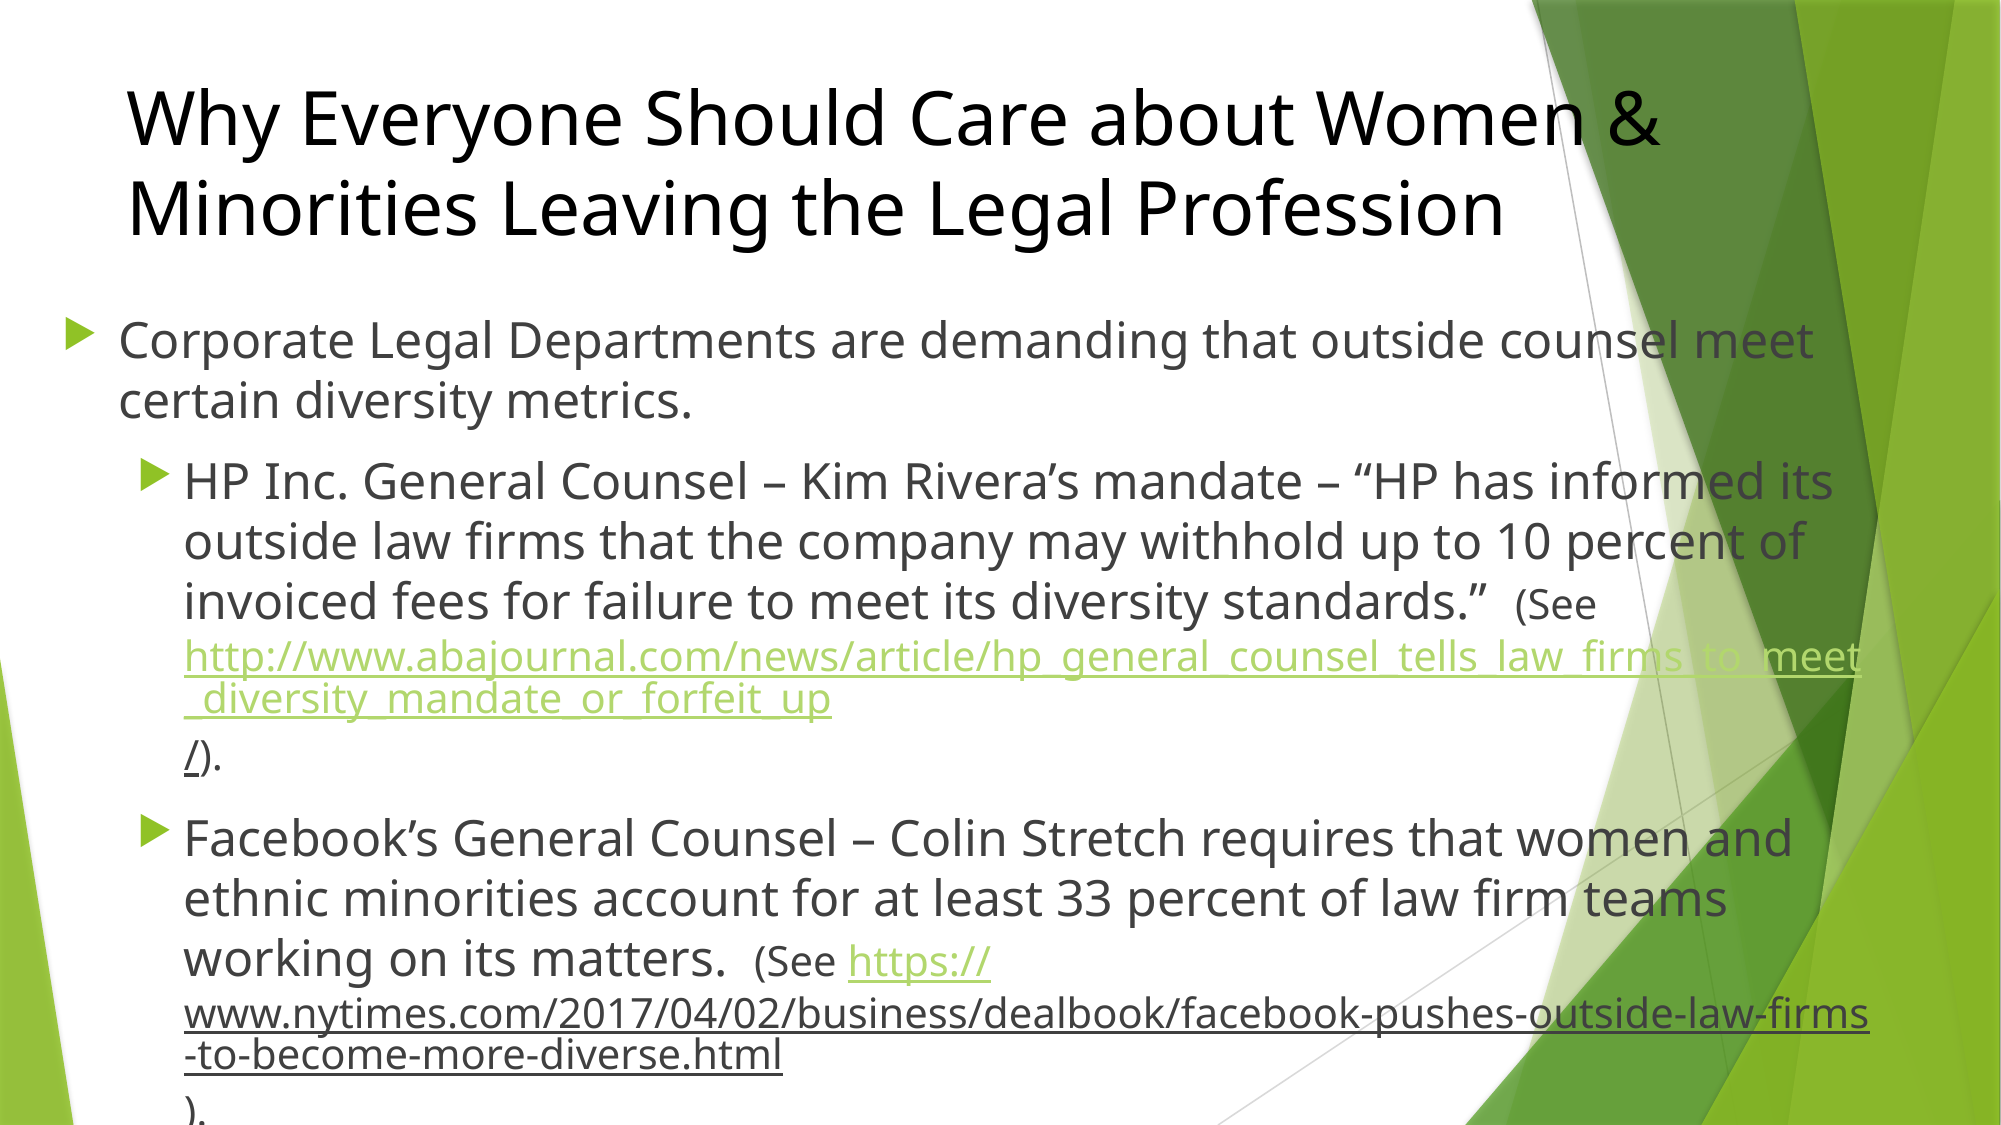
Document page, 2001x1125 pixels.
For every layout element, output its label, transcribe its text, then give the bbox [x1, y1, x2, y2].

list Corporate Legal Departments are demanding that outside counsel meet certain diversity metrics. HP Inc. General Counsel – Kim Rivera’s mandate – “HP has informed its outside law firms that the company may withhold up to 10 percent of invoiced fees for failure to meet its diversity standards.” (See http://www.abajournal.com/news/article/hp_general_counsel_tells_law_firms_to_meet_diversity_mandate_or_forfeit_up/). Facebook’s General Counsel – Colin Stretch requires that women and ethnic minorities account for at least 33 percent of law firm teams working on its matters. (See https://www.nytimes.com/2017/04/02/business/dealbook/facebook-pushes-outside-law-firms-to-become-more-diverse.html). [47, 301, 1890, 1012]
title Why Everyone Should Care about Women & Minorities Leaving the Legal Profession [111, 62, 1903, 280]
